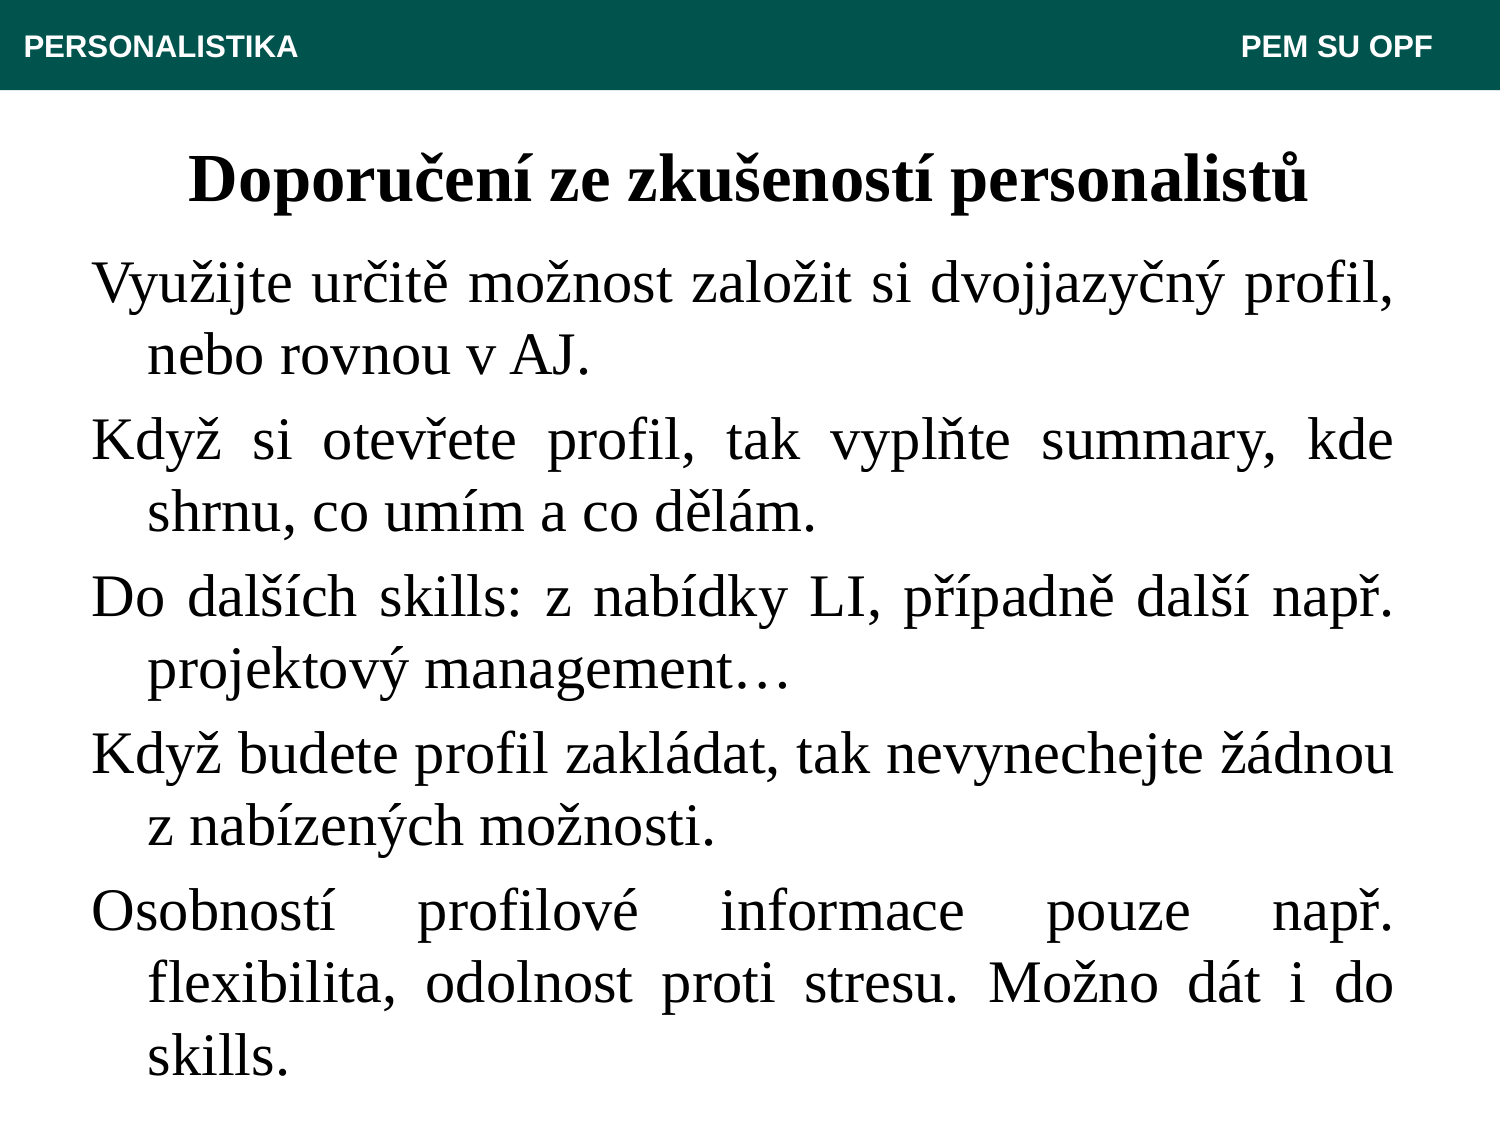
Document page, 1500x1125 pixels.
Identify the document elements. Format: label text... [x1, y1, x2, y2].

title Doporučení ze zkušeností personalistů [111, 113, 1388, 234]
text_box PERSONALISTIKA PEM SU OPF [0, 0, 1500, 92]
list Využijte určitě možnost založit si dvojjazyčný profil, nebo rovnou v AJ. Když si otevřete profil, tak vyplňte summary, kde shrnu, co umím a co dělám. Do dalších skills: z nabídky LI, případně další např. projektový management… Když budete profil zakládat, tak nevynechejte žádnou z nabízených možnosti. Osobností profilové informace pouze např. flexibilita, odolnost proti stresu. Možno dát i do skills. [76, 234, 1412, 1071]
